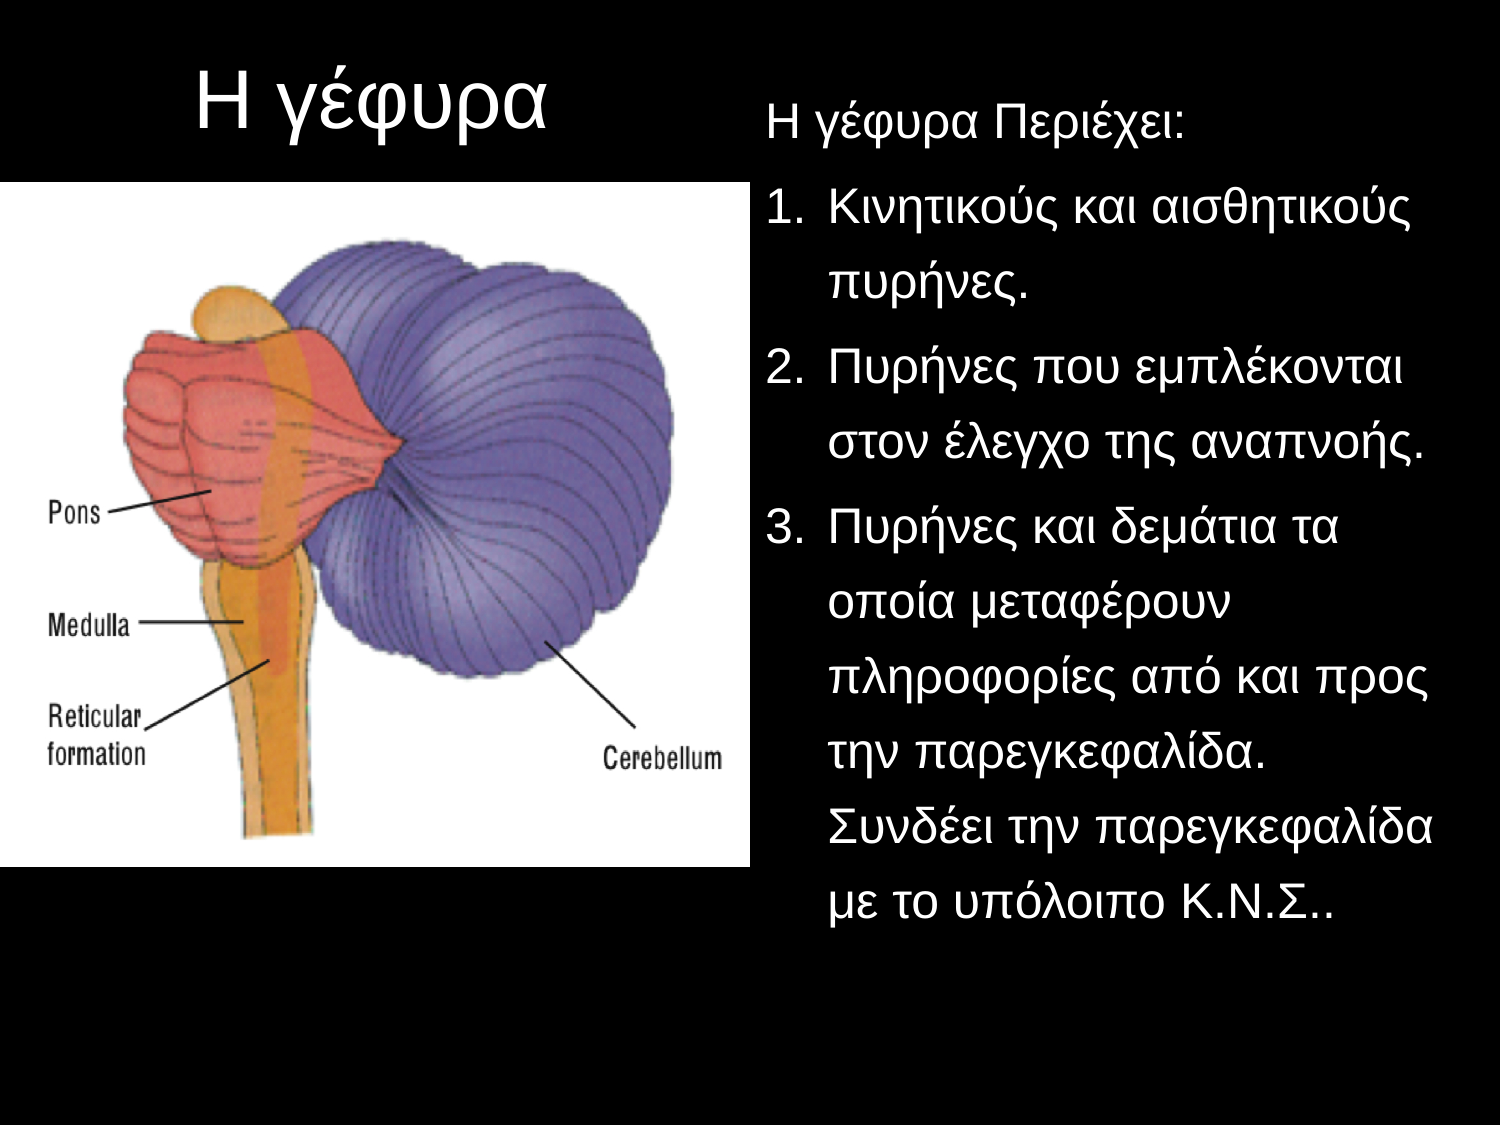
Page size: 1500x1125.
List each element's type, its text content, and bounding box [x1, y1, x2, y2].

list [0, 182, 751, 867]
list Η γέφυρα Περιέχει: Κινητικούς και αισθητικούς πυρήνες. Πυρήνες που εμπλέκονται στον έλεγχο της αναπνοής. Πυρήνες και δεμάτια τα οποία μεταφέρουν πληροφορίες από και προς την παρεγκεφαλίδα. Συνδέει την παρεγκεφαλίδα με το υπόλοιπο Κ.Ν.Σ.. [749, 66, 1460, 967]
title Η γέφυρα [53, 52, 692, 138]
